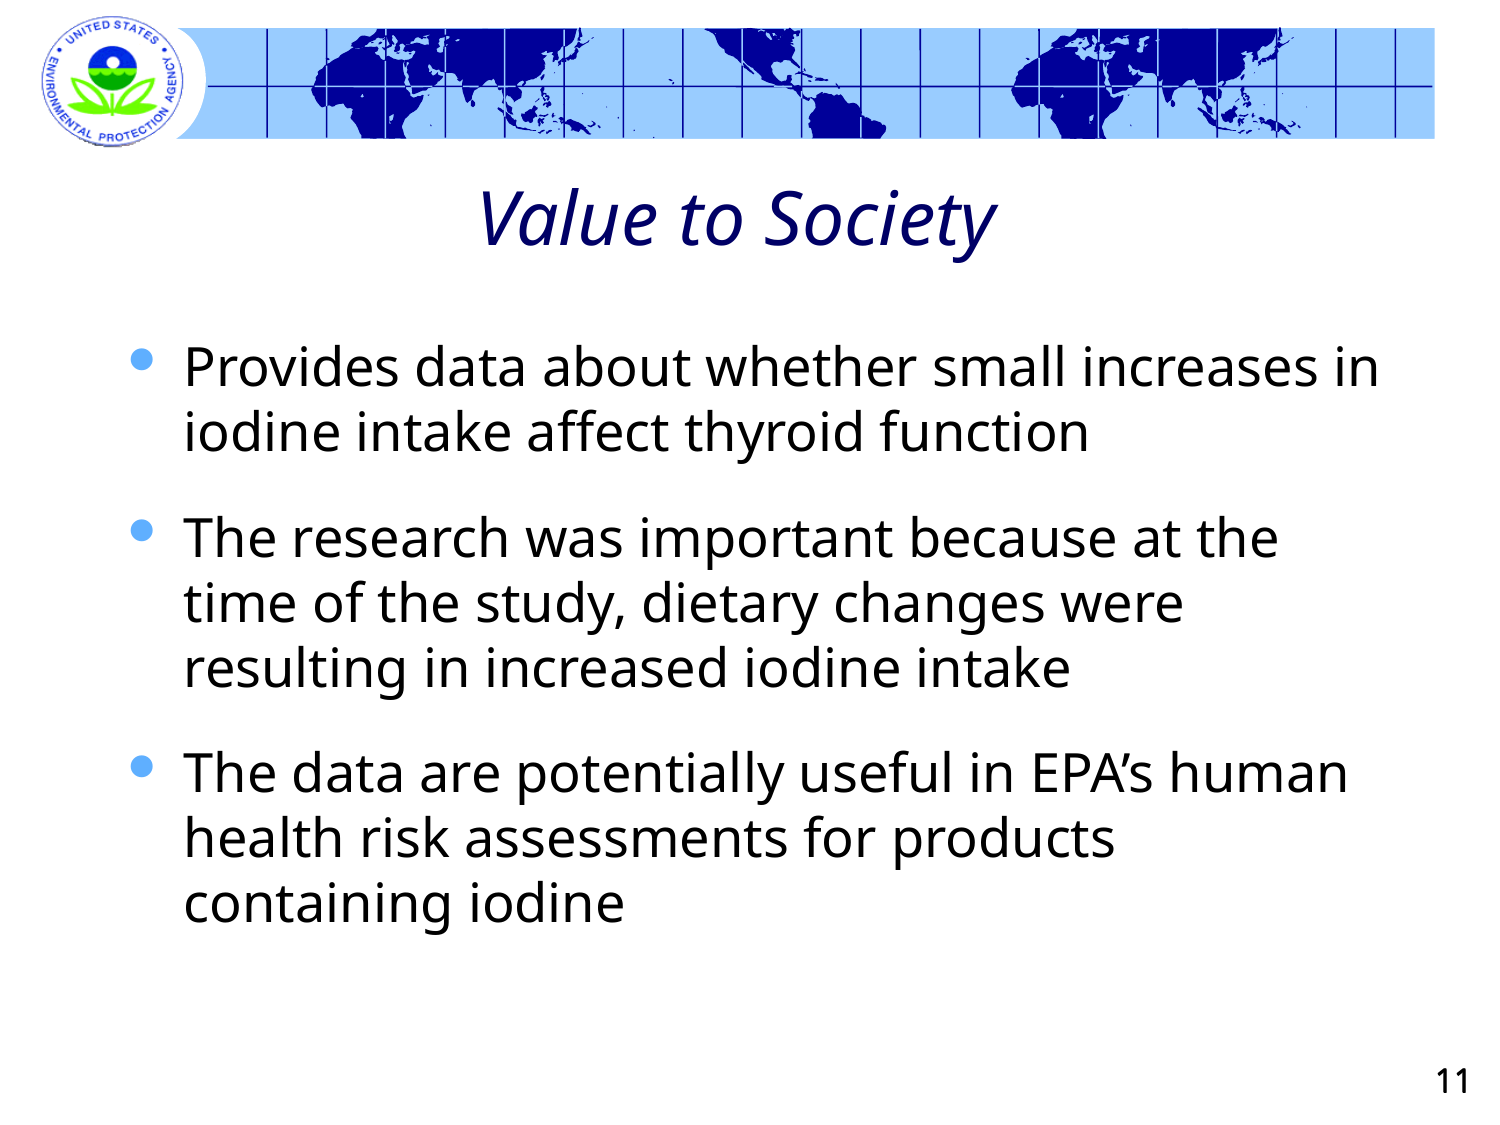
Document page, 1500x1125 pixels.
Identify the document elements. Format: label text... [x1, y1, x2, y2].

picture [37, 12, 190, 151]
text_box 11 [1174, 1037, 1488, 1113]
title Value to Society [37, 162, 1435, 273]
list Provides data about whether small increases in iodine intake affect thyroid function The research was important because at the time of the study, dietary changes were resulting in increased iodine intake The data are potentially useful in EPA’s human health risk assessments for products containing iodine [112, 324, 1413, 988]
